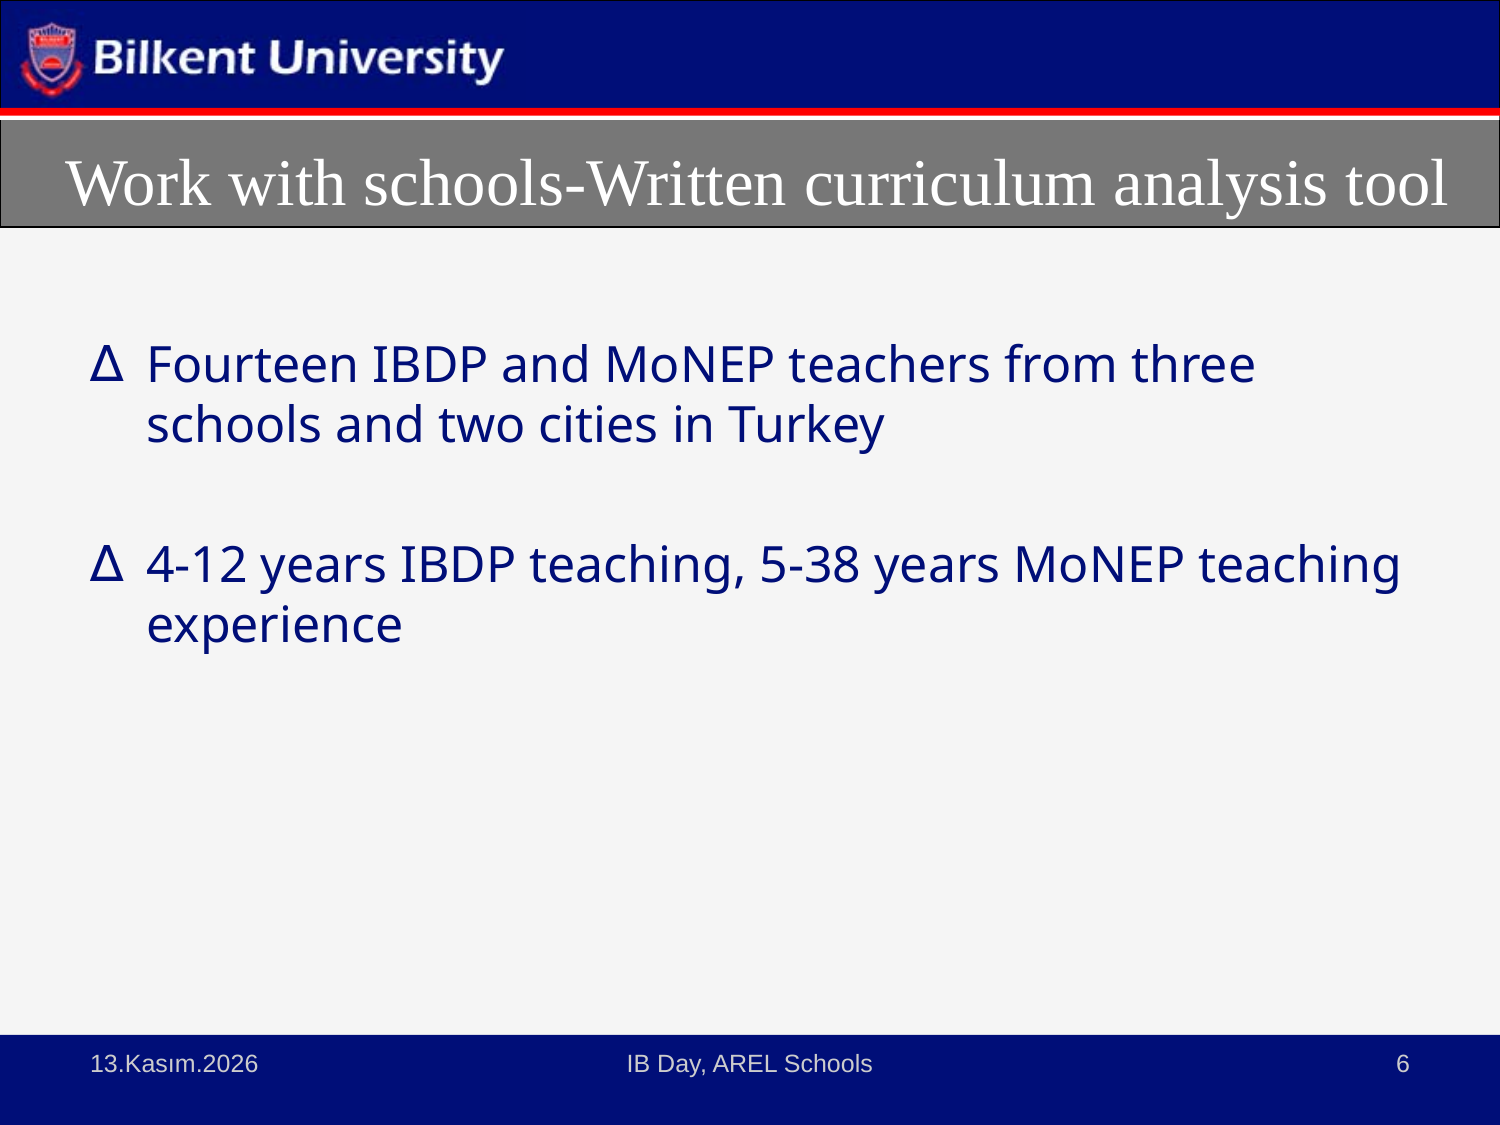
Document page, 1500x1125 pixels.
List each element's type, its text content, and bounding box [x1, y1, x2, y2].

slide_number 3 Nisan 2015 [75, 1039, 425, 1118]
list Fourteen IBDP and MoNEP teachers from three schools and two cities in Turkey 4-12 years IBDP teaching, 5-38 years MoNEP teaching experience [75, 324, 1425, 825]
slide_number 6 [1074, 1039, 1425, 1118]
footer IB Day, AREL Schools [512, 1039, 988, 1118]
picture [5, 9, 526, 107]
title Work with schools-Written curriculum analysis tool [50, 90, 1475, 267]
